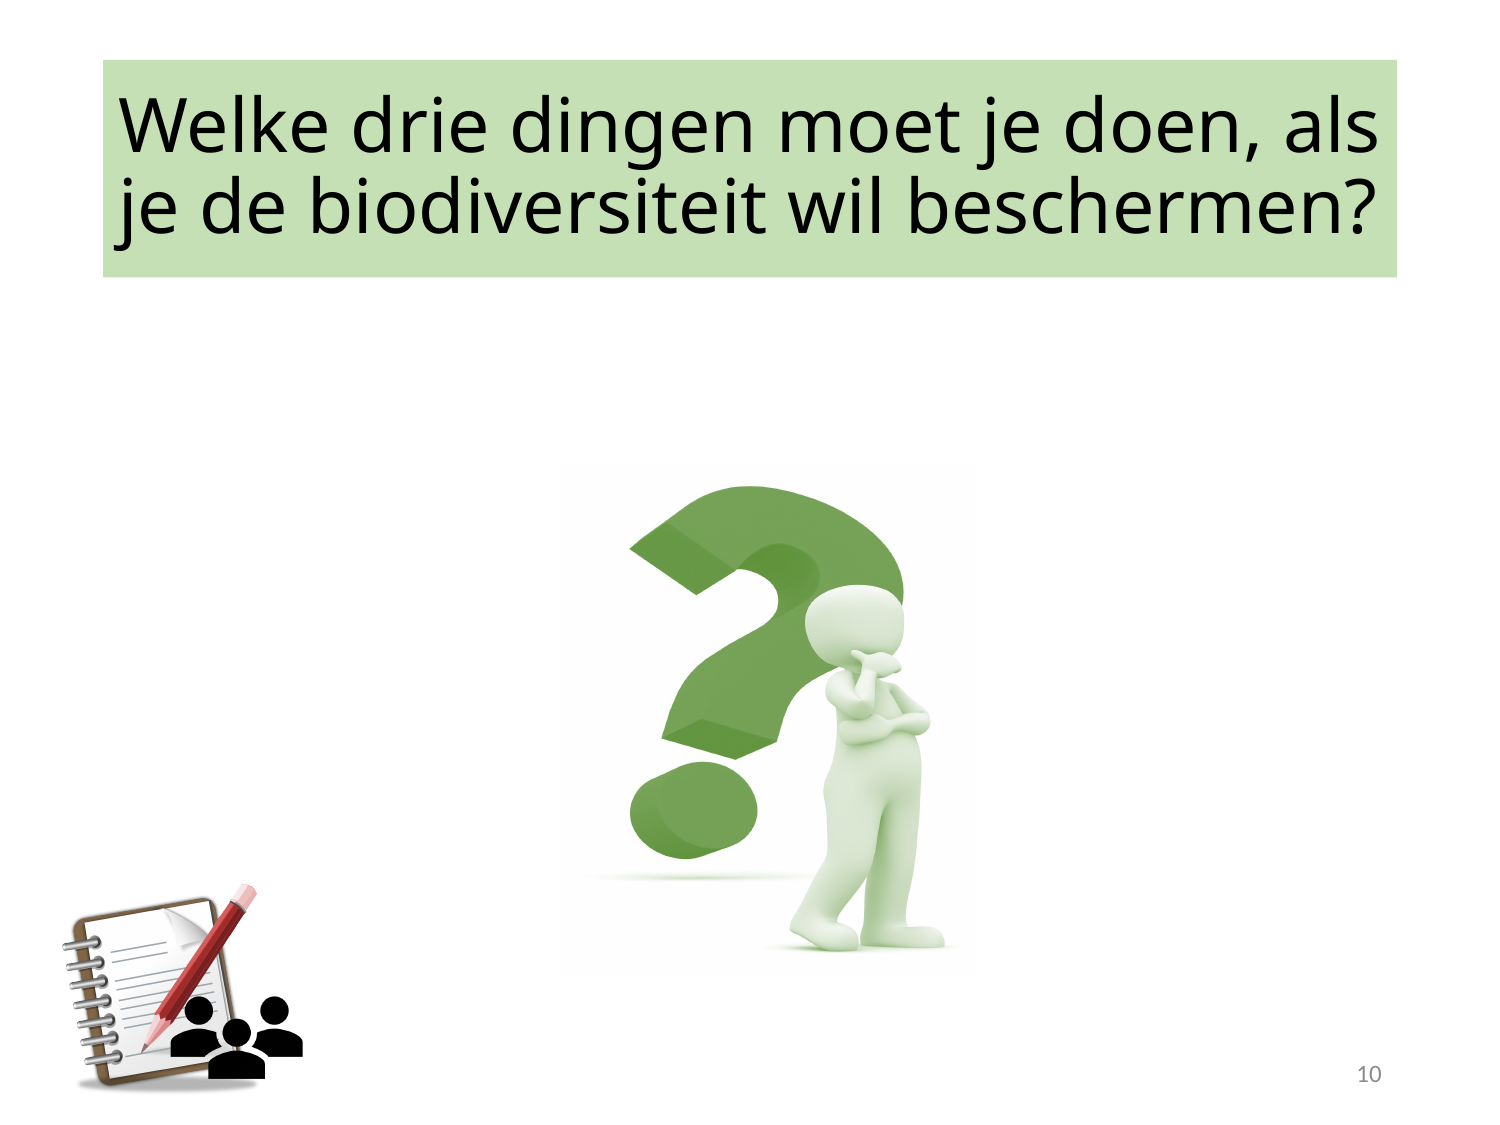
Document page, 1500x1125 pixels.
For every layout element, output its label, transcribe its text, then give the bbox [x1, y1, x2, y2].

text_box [62, 884, 312, 1113]
picture [562, 465, 975, 976]
title Welke drie dingen moet je doen, als je de biodiversiteit wil beschermen? [103, 59, 1397, 278]
slide_number 10 [1059, 1042, 1397, 1103]
